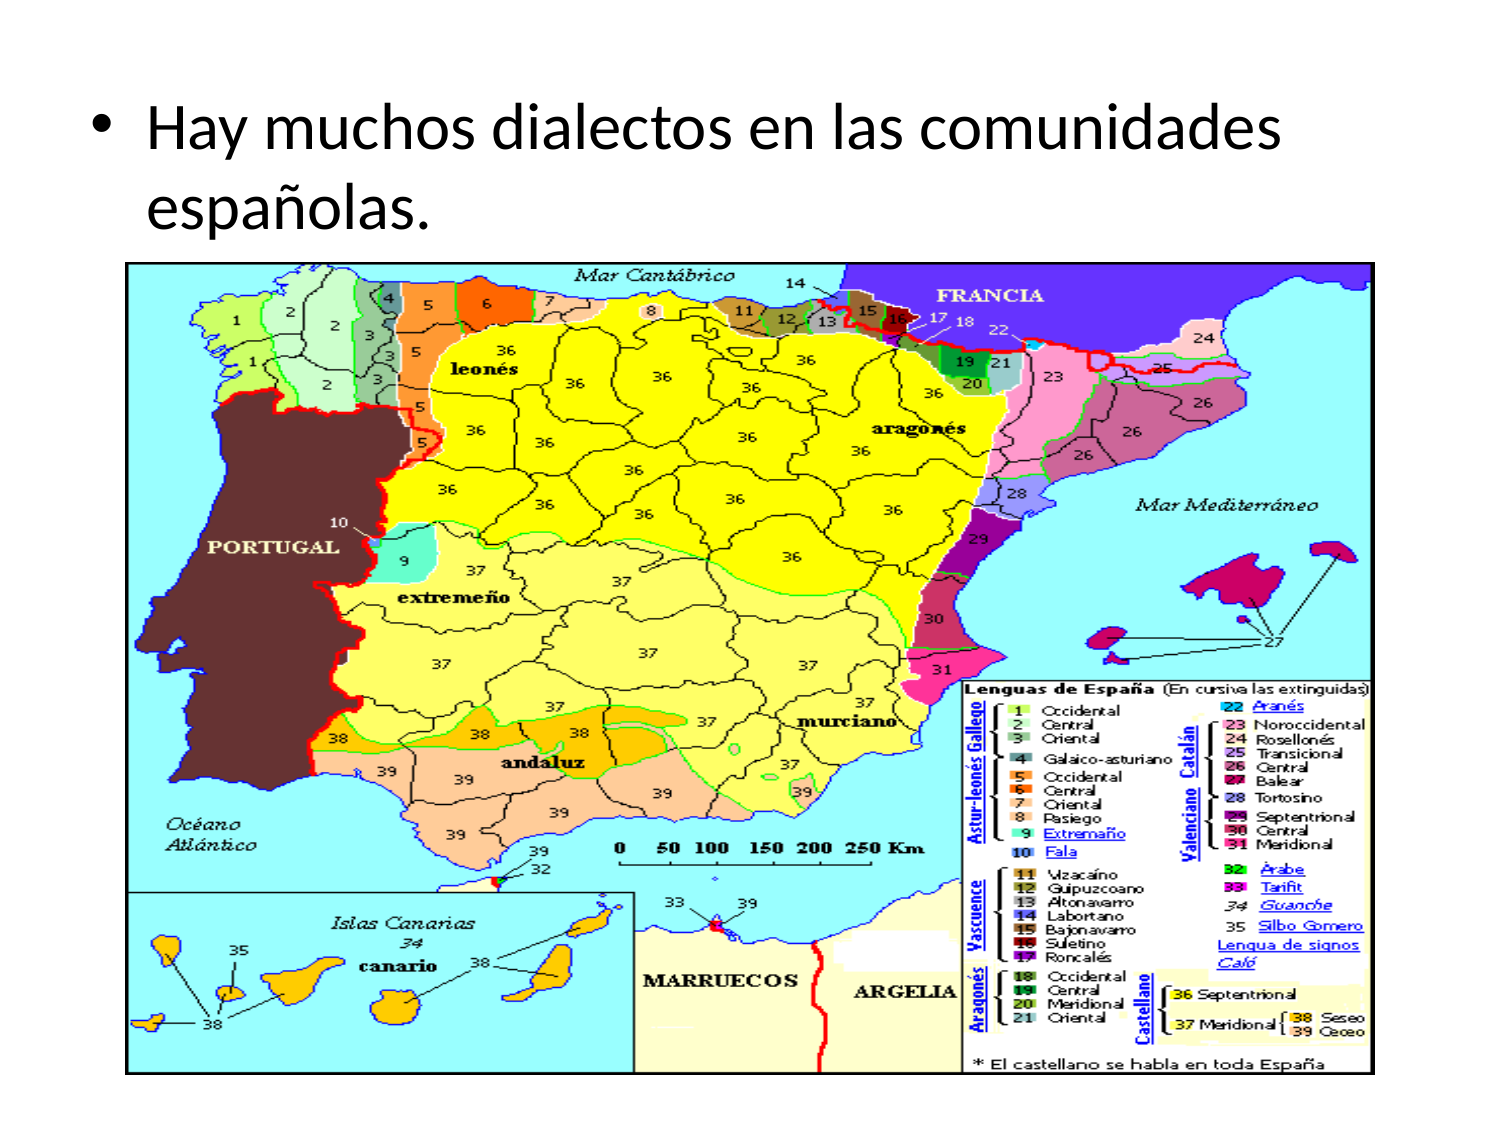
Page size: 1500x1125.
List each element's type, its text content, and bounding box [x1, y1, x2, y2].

picture [124, 262, 1376, 1076]
list Hay muchos dialectos en las comunidades españolas. [75, 75, 1425, 1013]
